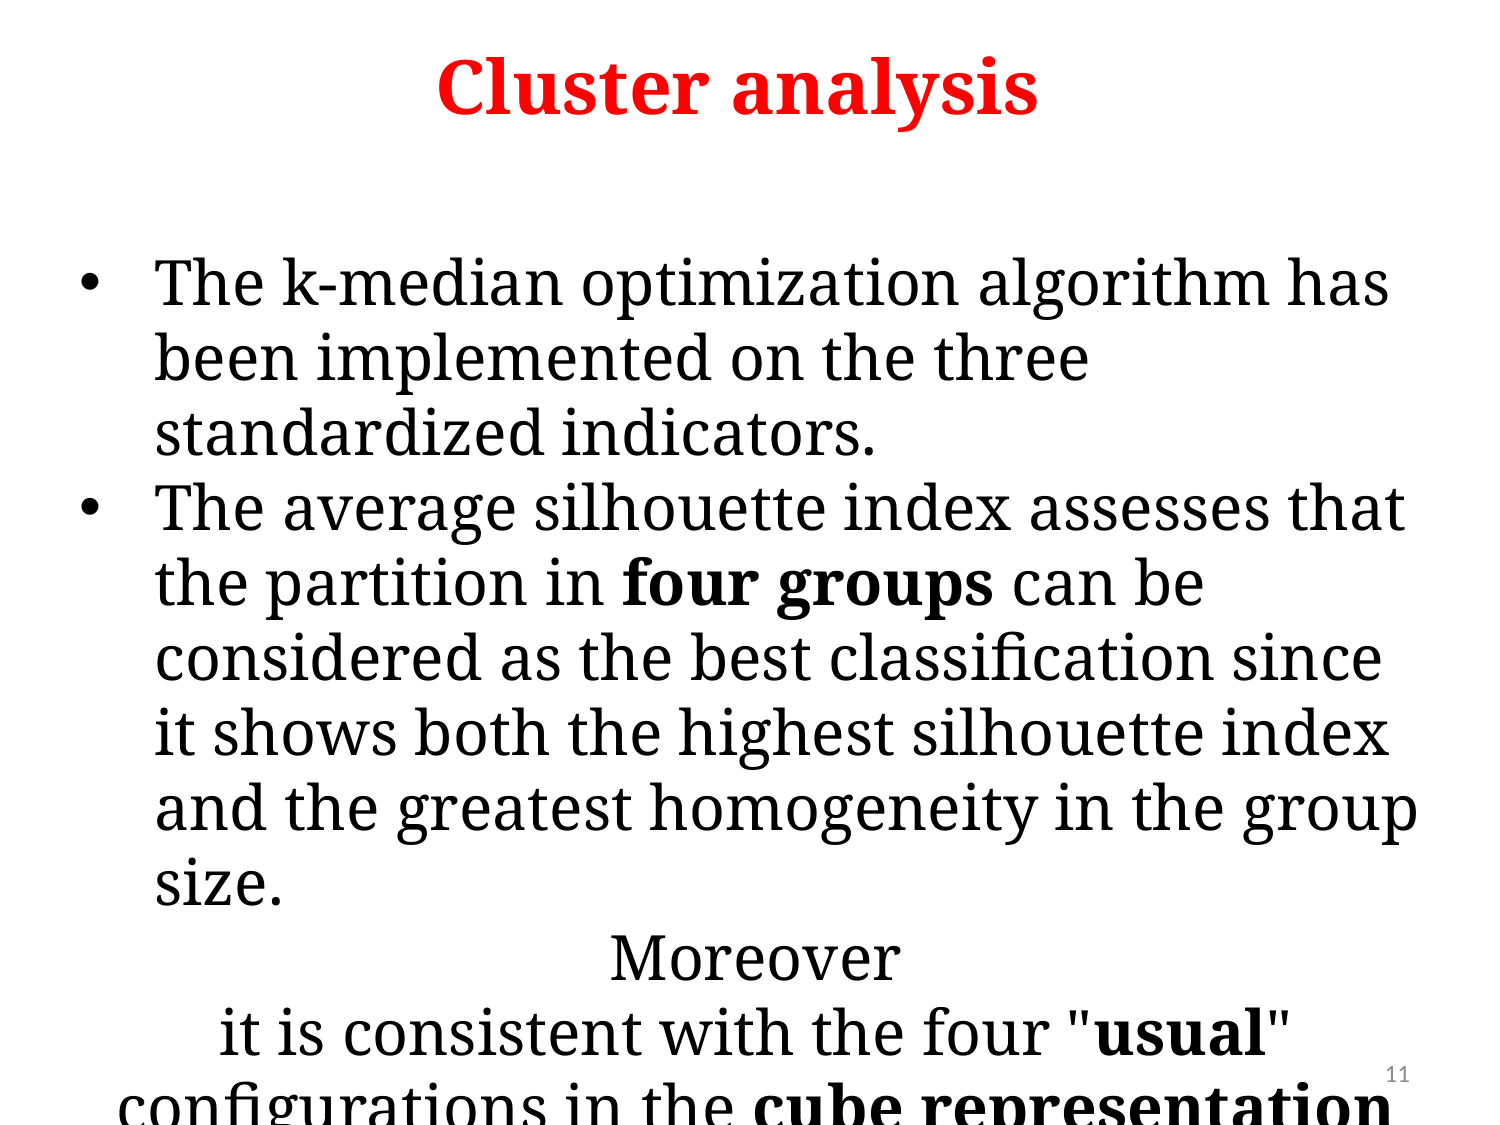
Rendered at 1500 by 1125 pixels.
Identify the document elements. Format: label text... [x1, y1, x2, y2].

text_box The k-median optimization algorithm has been implemented on the three standardized indicators. The average silhouette index assesses that the partition in four groups can be considered as the best classification since it shows both the highest silhouette index and the greatest homogeneity in the group size. Moreover it is consistent with the four "usual" configurations in the cube representation [64, 160, 1447, 1125]
slide_number 11 [1074, 1042, 1425, 1103]
text_box Cluster analysis [135, 32, 1341, 130]
